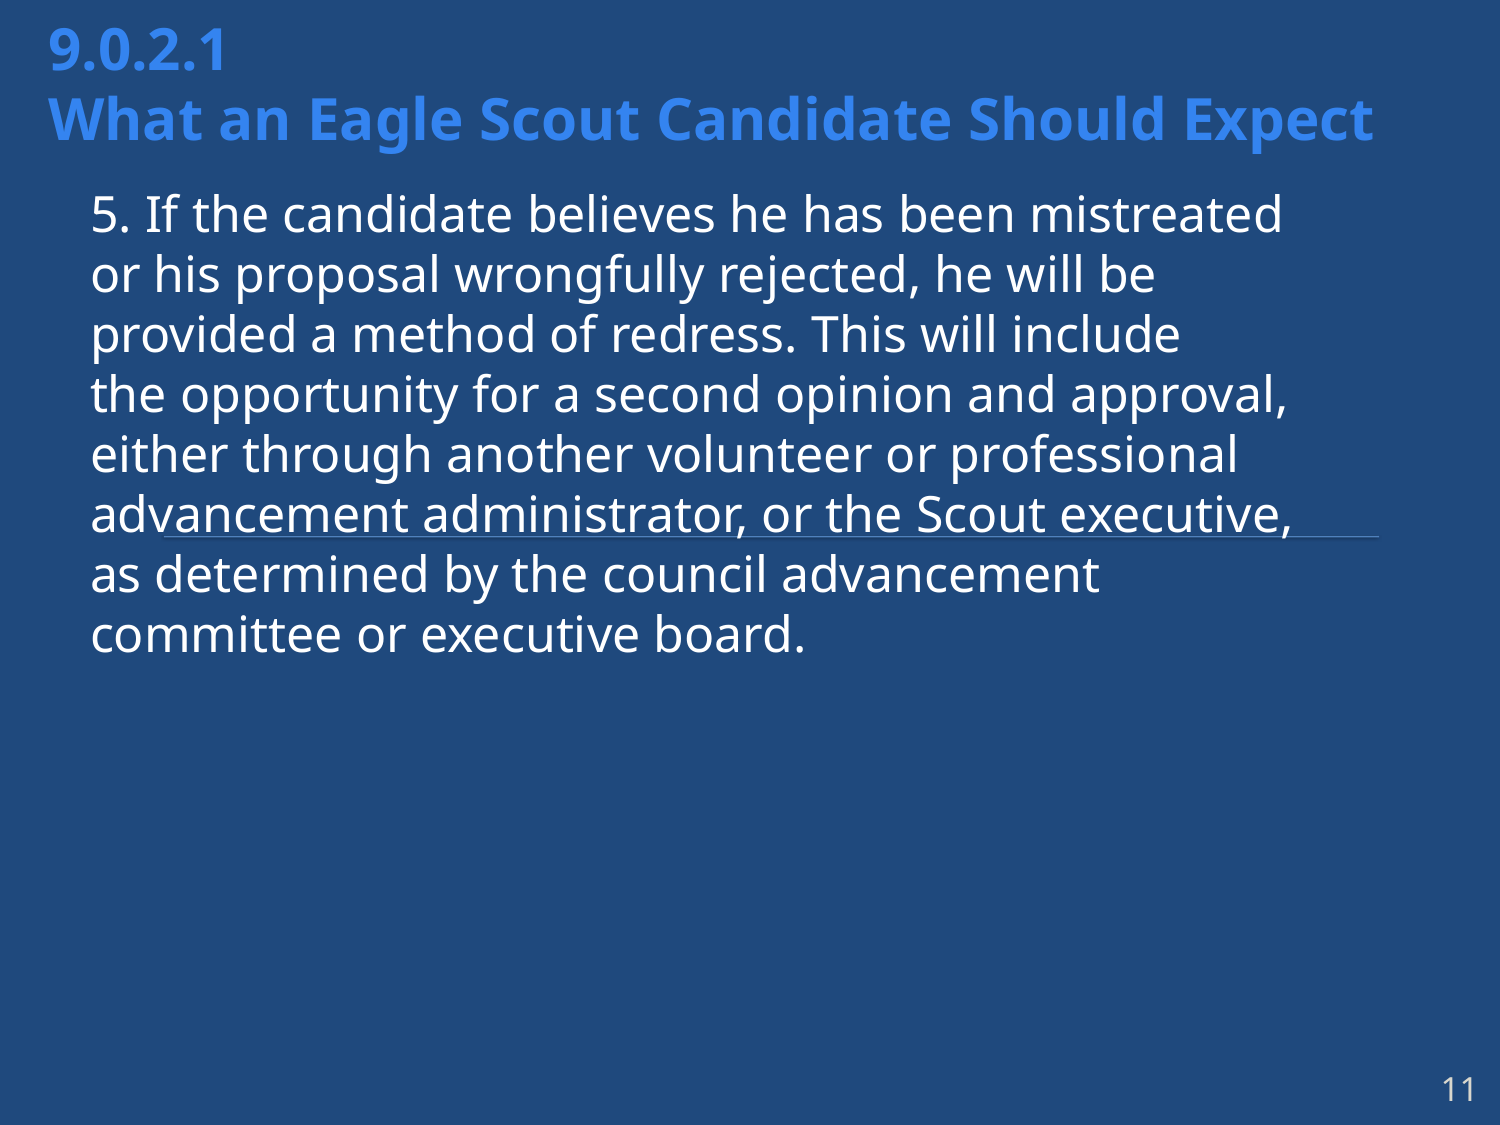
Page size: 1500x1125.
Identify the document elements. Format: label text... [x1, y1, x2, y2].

list 5. If the candidate believes he has been mistreated or his proposal wrongfully rejected, he will be provided a method of redress. This will include the opportunity for a second opinion and approval, either through another volunteer or professional advancement administrator, or the Scout executive, as determined by the council advancement committee or executive board. [75, 174, 1500, 436]
title 9.0.2.1 What an Eagle Scout Candidate Should Expect [24, 0, 1500, 230]
slide_number 11 [1417, 1068, 1494, 1114]
